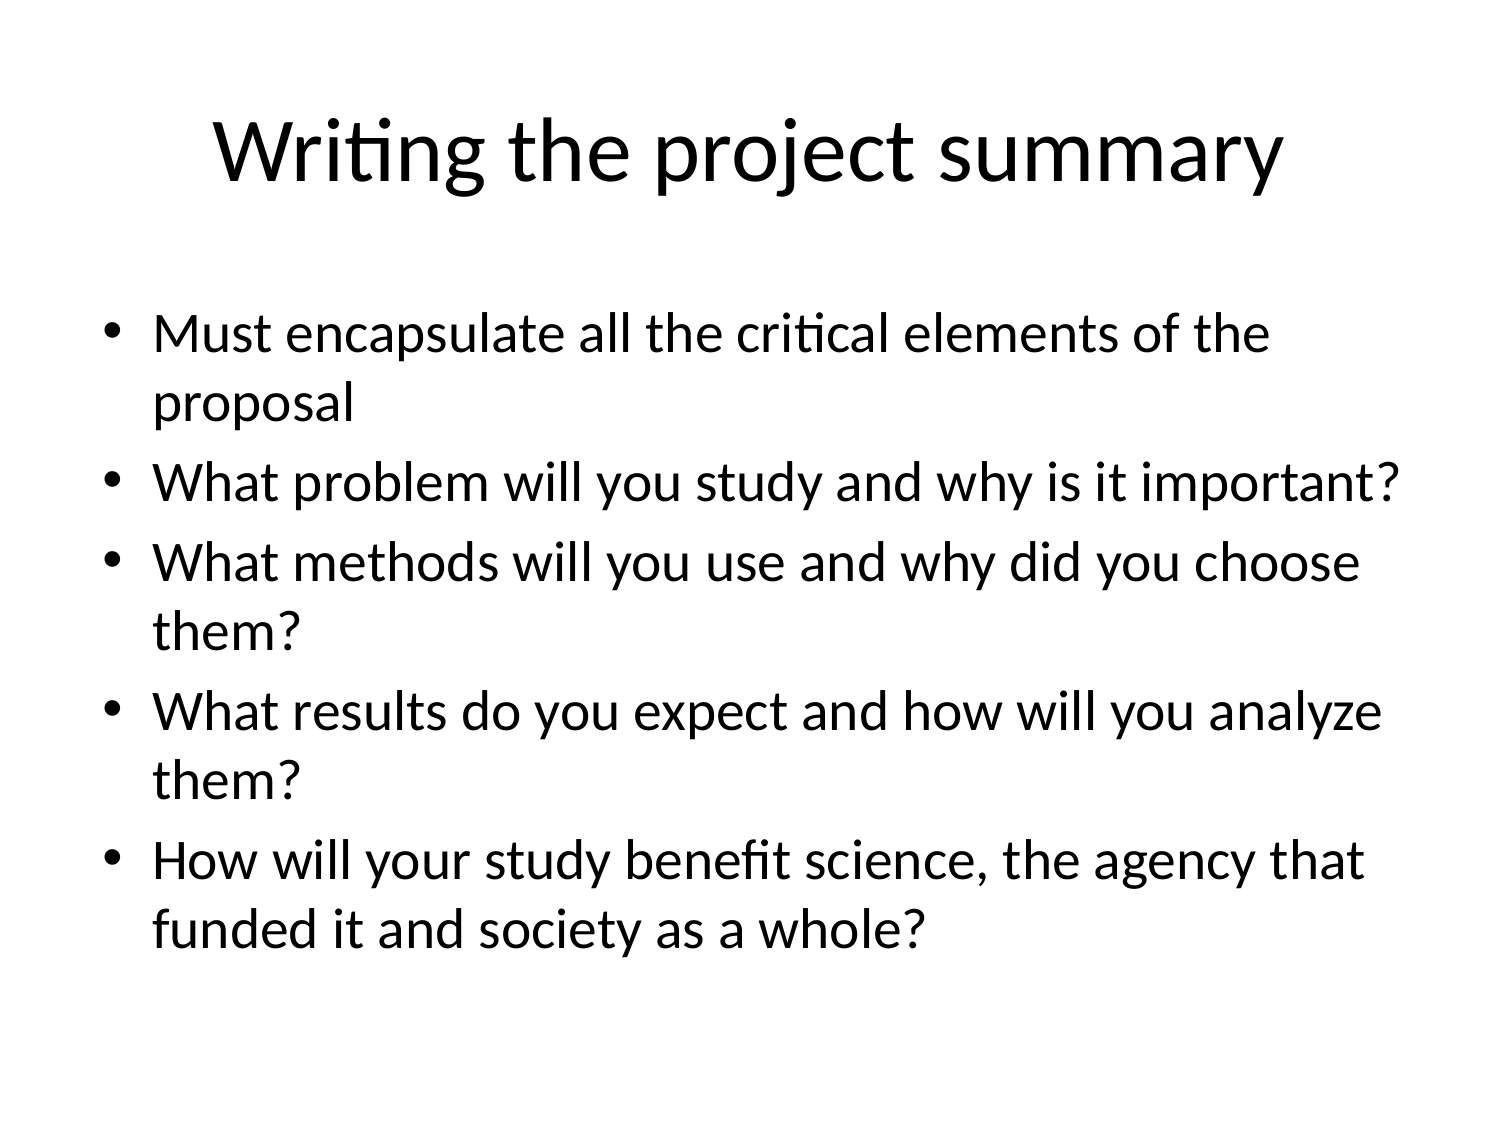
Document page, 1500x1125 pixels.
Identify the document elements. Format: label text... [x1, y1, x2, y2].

text_box Writing the project summary [74, 82, 1425, 225]
text_box Must encapsulate all the critical elements of the proposal What problem will you study and why is it important? What methods will you use and why did you choose them? What results do you expect and how will you analyze them? How will your study benefit science, the agency that funded it and society as a whole? [87, 287, 1438, 1025]
